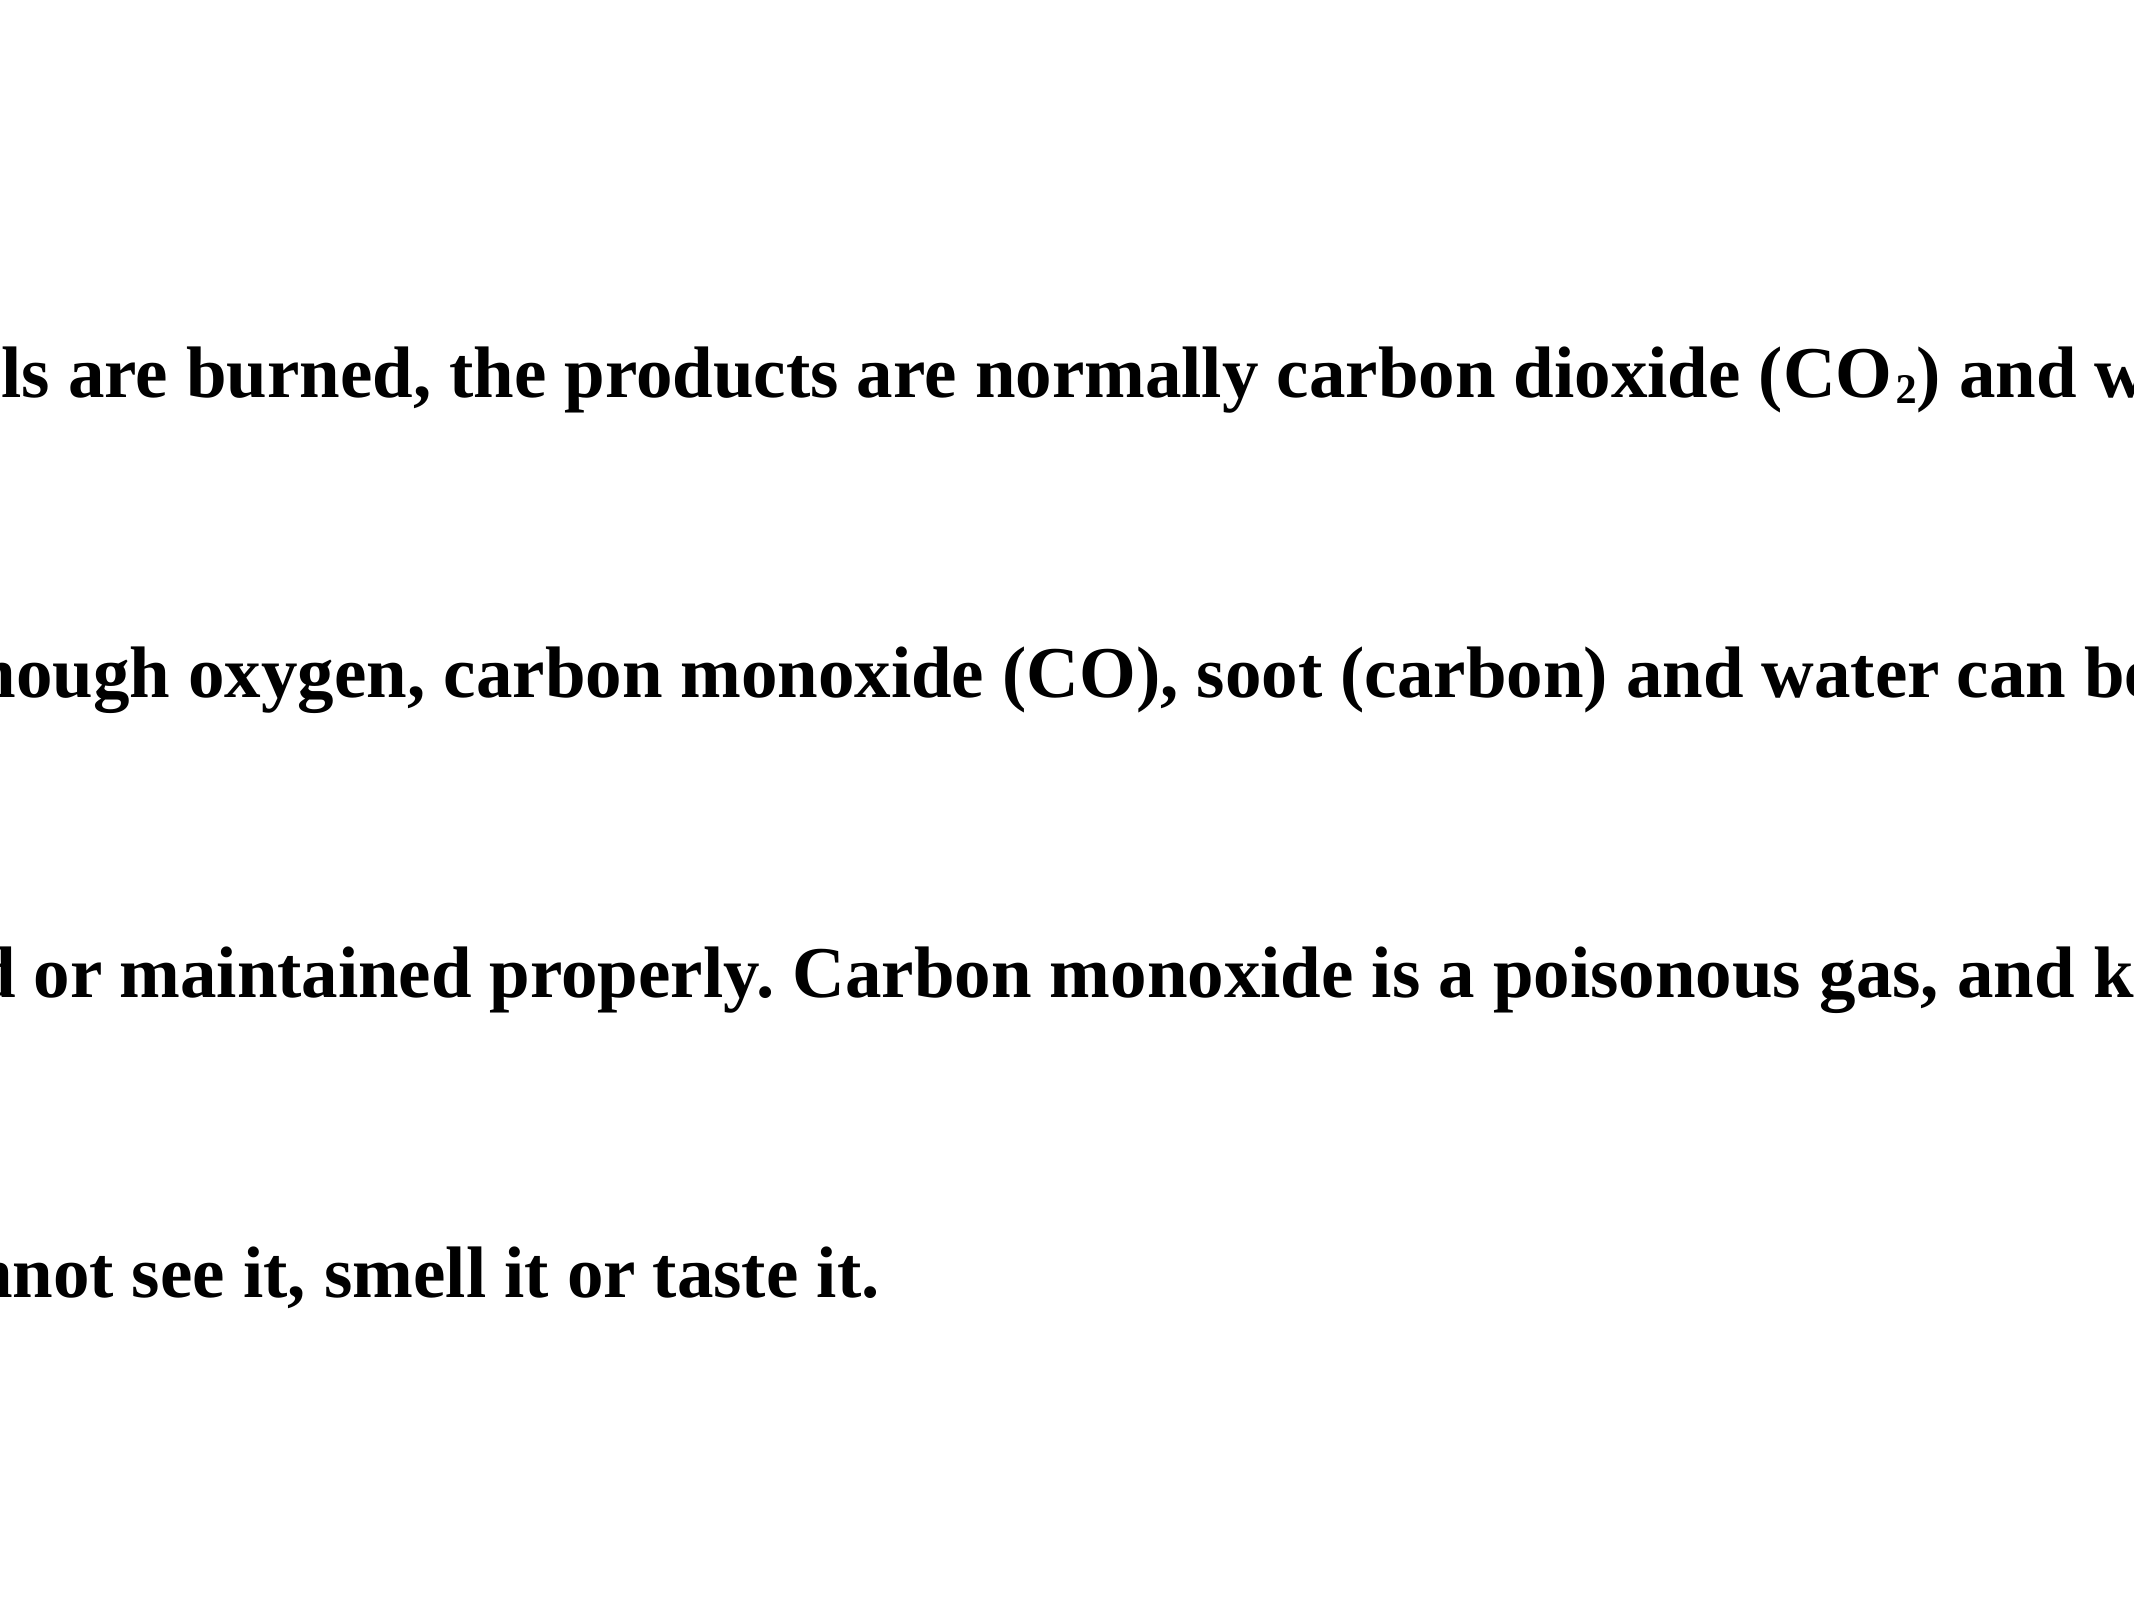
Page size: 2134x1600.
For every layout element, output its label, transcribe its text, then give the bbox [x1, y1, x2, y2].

text_box When natural gas or other hydrocarbon fuels are burned, the products are normally carbon dioxide (CO2) and water. However, if gas fires or heaters do not get enough oxygen, carbon monoxide (CO), soot (carbon) and water can be produced instead. This can happen if the heater is not installed or maintained properly. Carbon monoxide is a poisonous gas, and kills around 30 people every year in the UK. It is particularly dangerous because you cannot see it, smell it or taste it. [0, 279, 2134, 1321]
